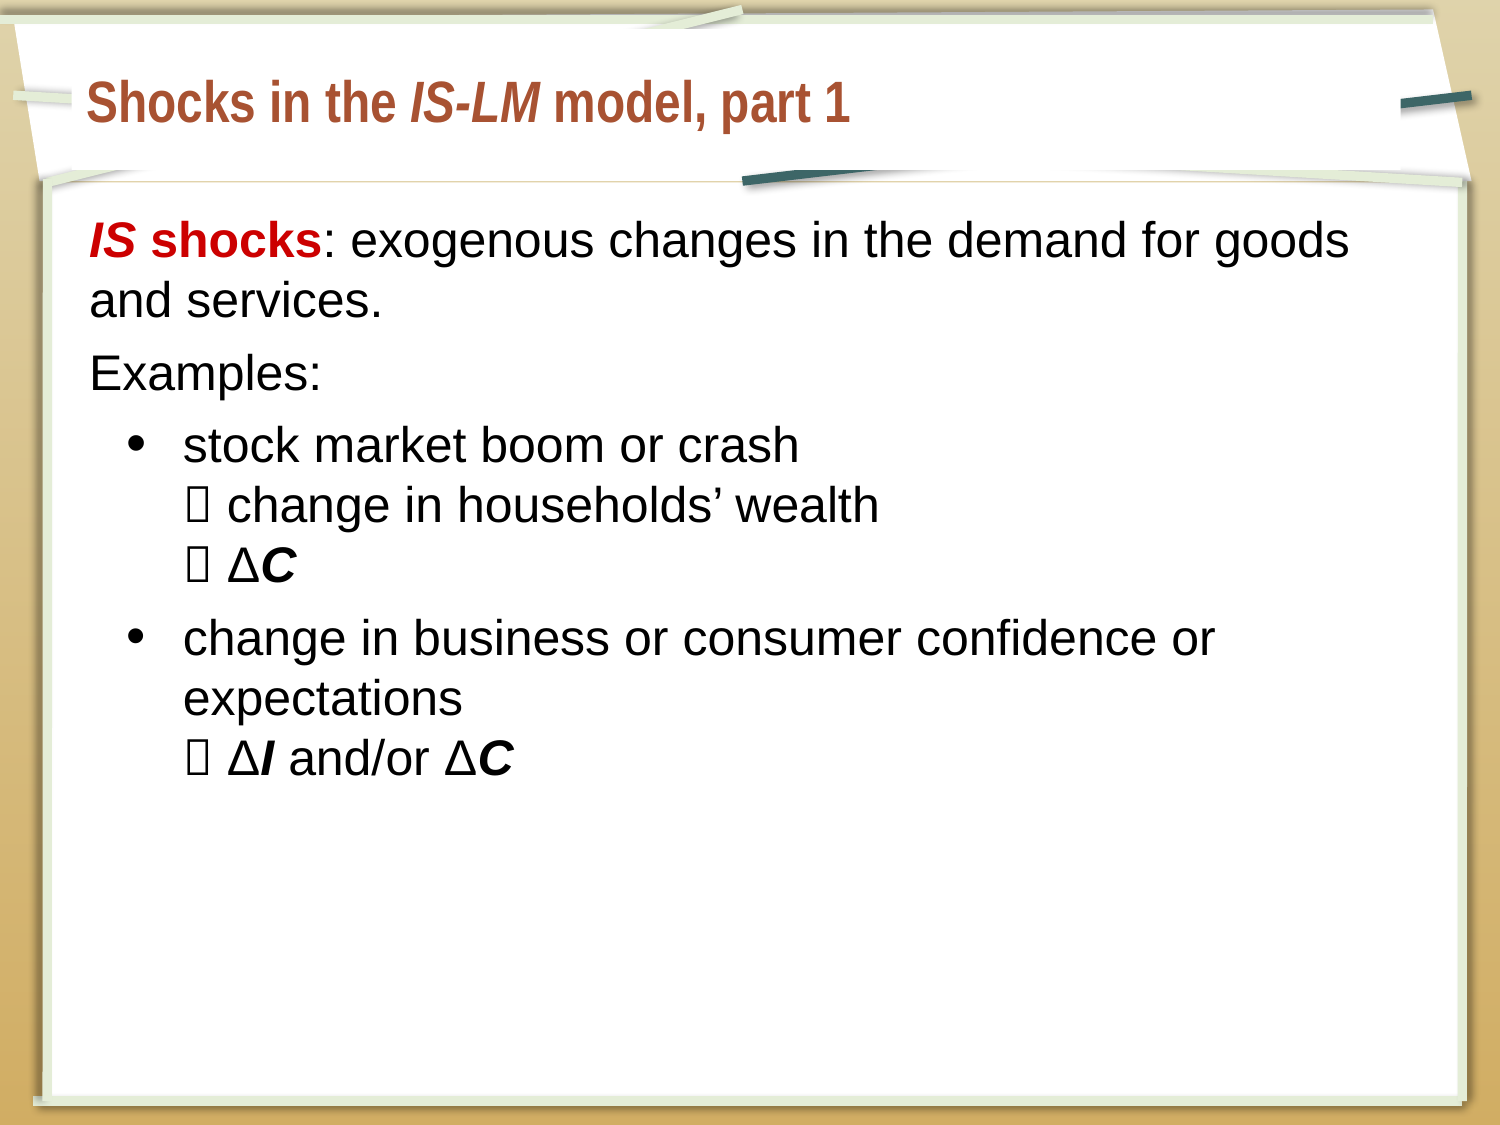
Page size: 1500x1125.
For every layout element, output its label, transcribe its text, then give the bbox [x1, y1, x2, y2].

title Shocks in the IS-LM model, part 1 [71, 29, 1401, 170]
list IS shocks: exogenous changes in the demand for goods and services. Examples: stock market boom or crash  change in households’ wealth  ΔC change in business or consumer confidence or expectations  ΔI and/or ΔC [74, 200, 1440, 973]
